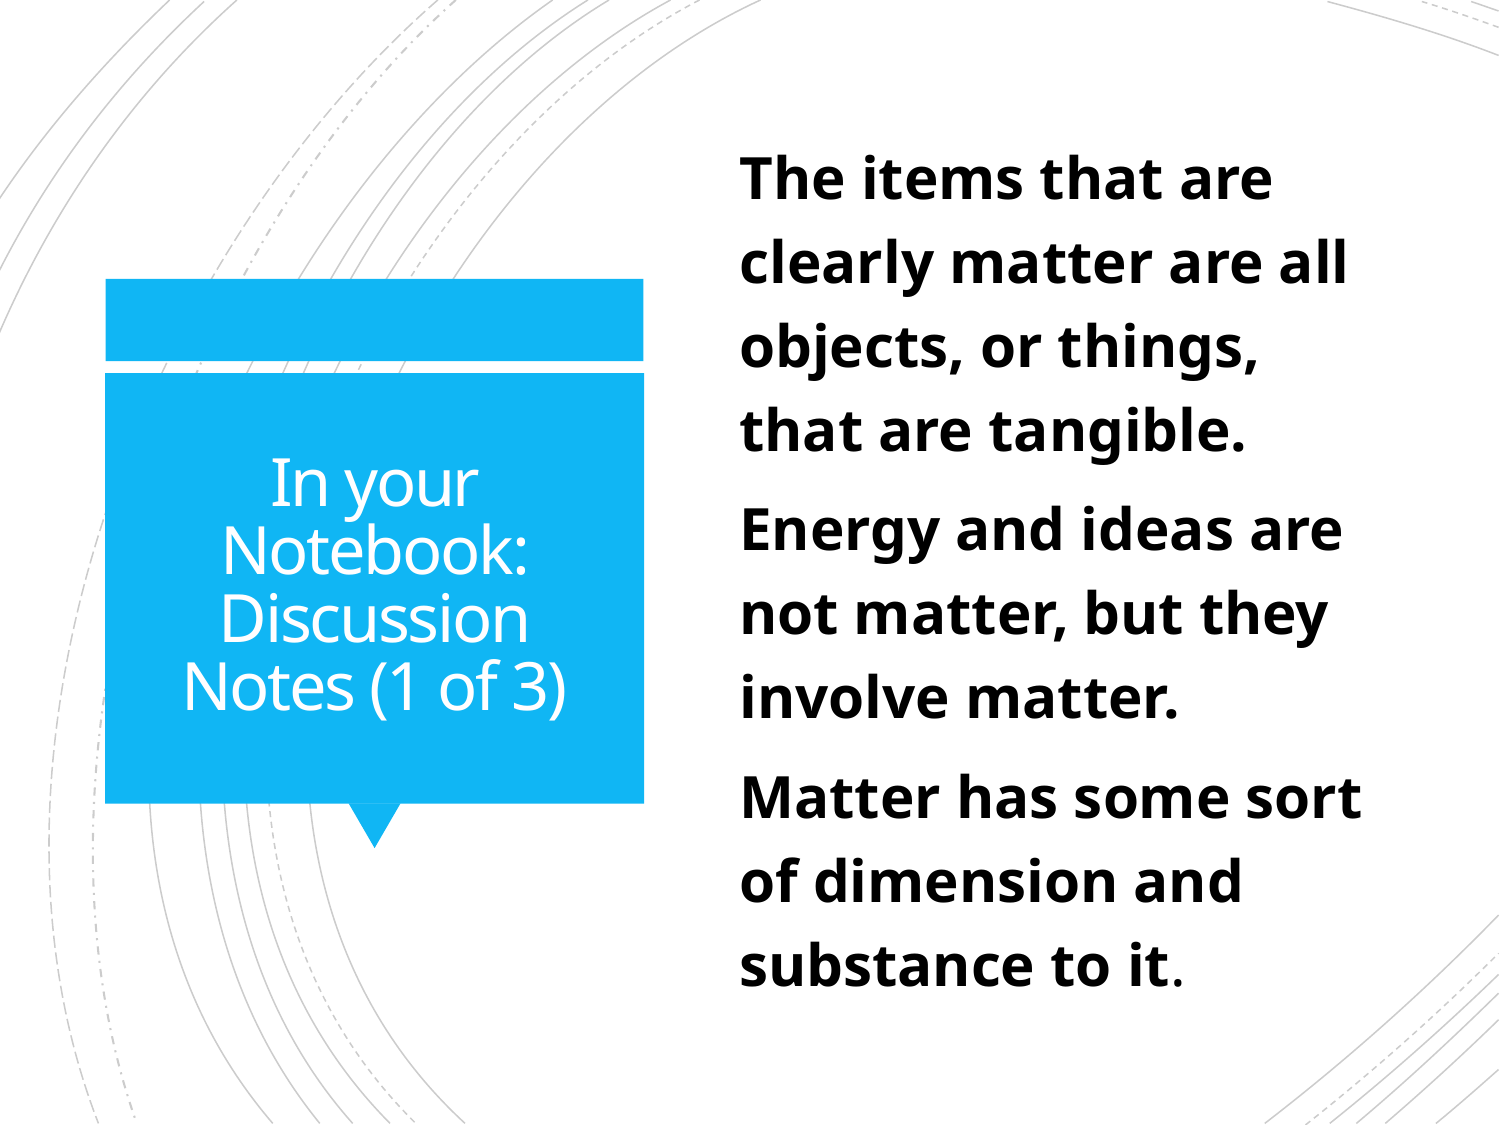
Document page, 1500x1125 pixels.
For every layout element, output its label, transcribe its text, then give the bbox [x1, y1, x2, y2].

title In your Notebook: Discussion Notes (1 of 3) [118, 385, 630, 790]
list The items that are clearly matter are all objects, or things, that are tangible. Energy and ideas are not matter, but they involve matter. Matter has some sort of dimension and substance to it. [724, 131, 1396, 993]
